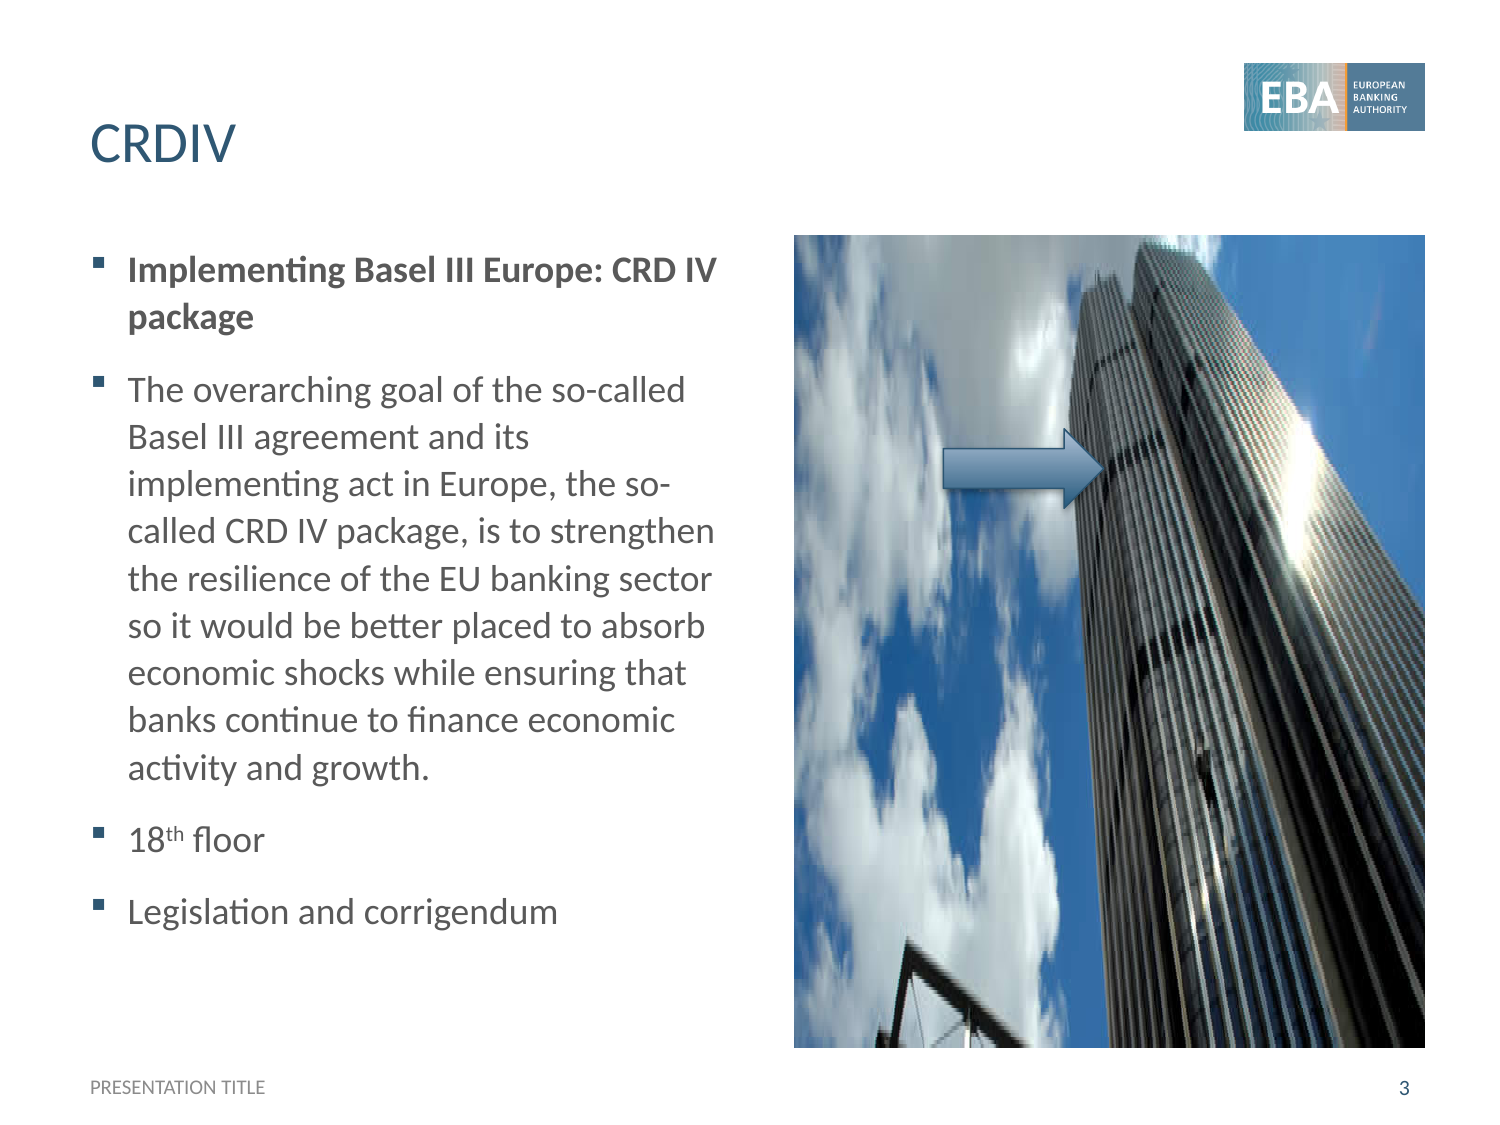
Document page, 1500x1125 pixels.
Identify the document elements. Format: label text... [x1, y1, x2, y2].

list Implementing Basel III Europe: CRD IV package The overarching goal of the so-called Basel III agreement and its implementing act in Europe, the so-called CRD IV package, is to strengthen the resilience of the EU banking sector so it would be better placed to absorb economic shocks while ensuring that banks continue to finance economic activity and growth. 18th floor Legislation and corrigendum [75, 235, 738, 1026]
title CRDIV [75, 96, 1169, 188]
footer PRESENTATION TITLE [75, 1066, 883, 1103]
slide_number 3 [1297, 1066, 1425, 1103]
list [794, 234, 1426, 1048]
picture [1244, 63, 1425, 131]
